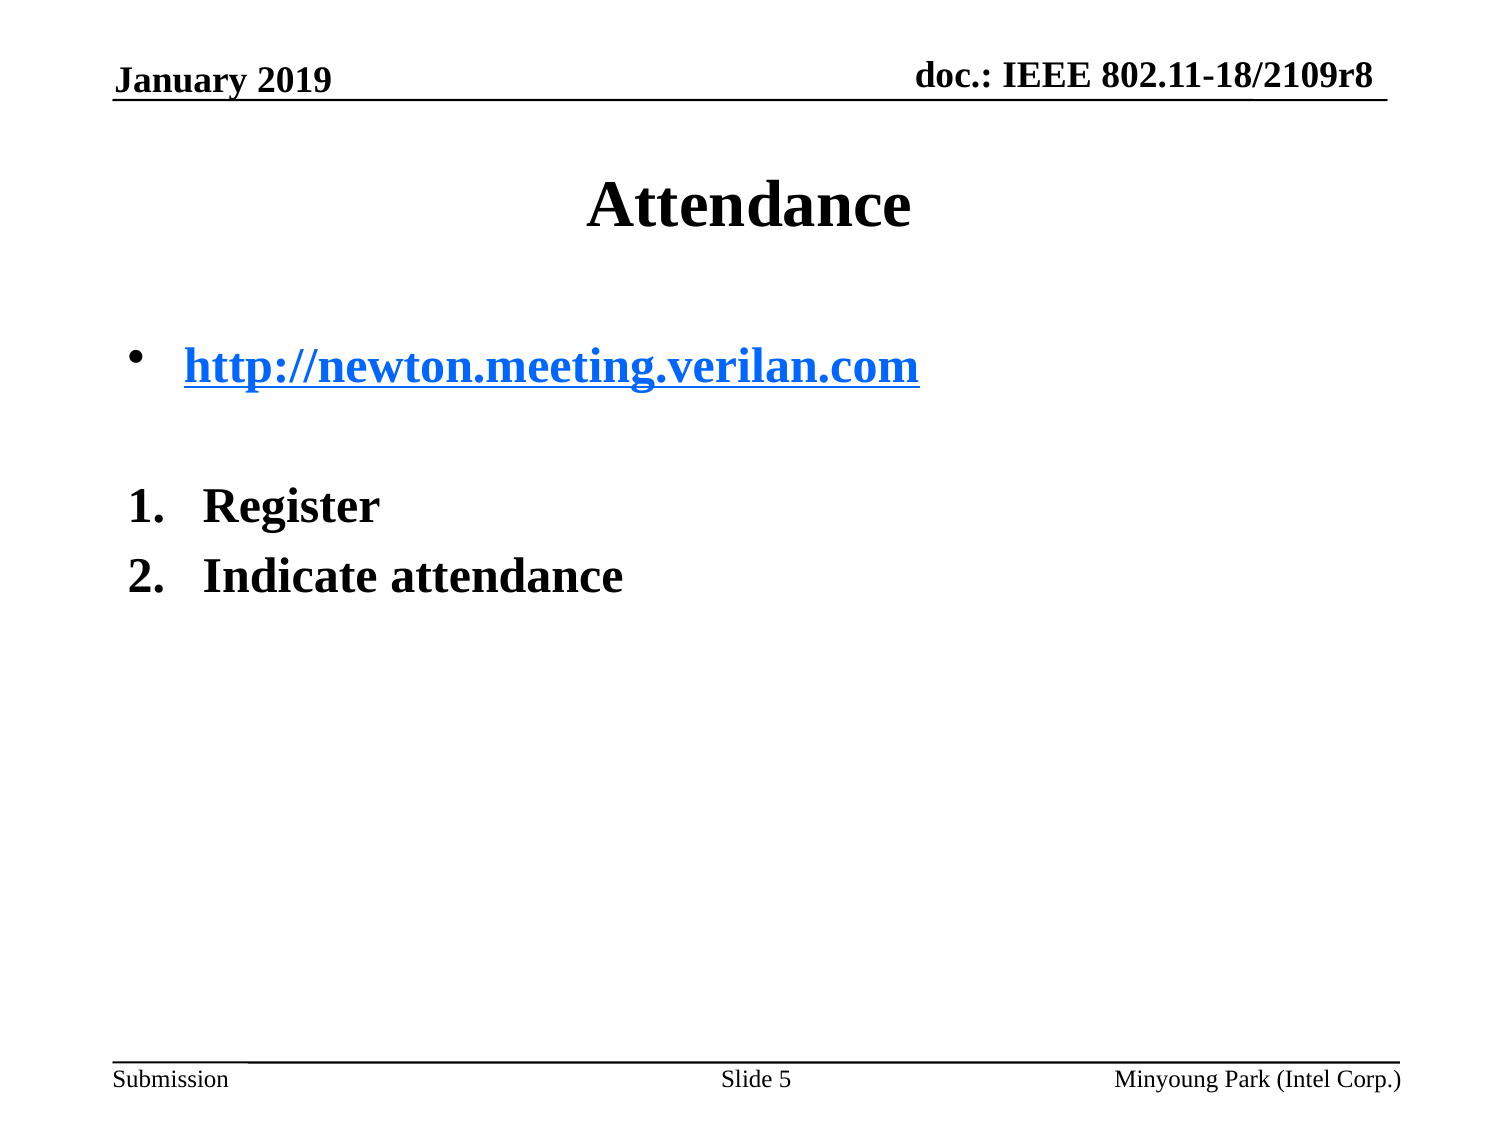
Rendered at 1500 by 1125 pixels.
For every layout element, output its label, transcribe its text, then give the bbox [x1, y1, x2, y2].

slide_number Slide 5 [712, 1061, 800, 1093]
footer Minyoung Park (Intel Corp.) [949, 1061, 1402, 1093]
title Attendance [112, 112, 1388, 288]
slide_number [114, 54, 335, 101]
list http://newton.meeting.verilan.com Register Indicate attendance [112, 324, 1388, 1000]
